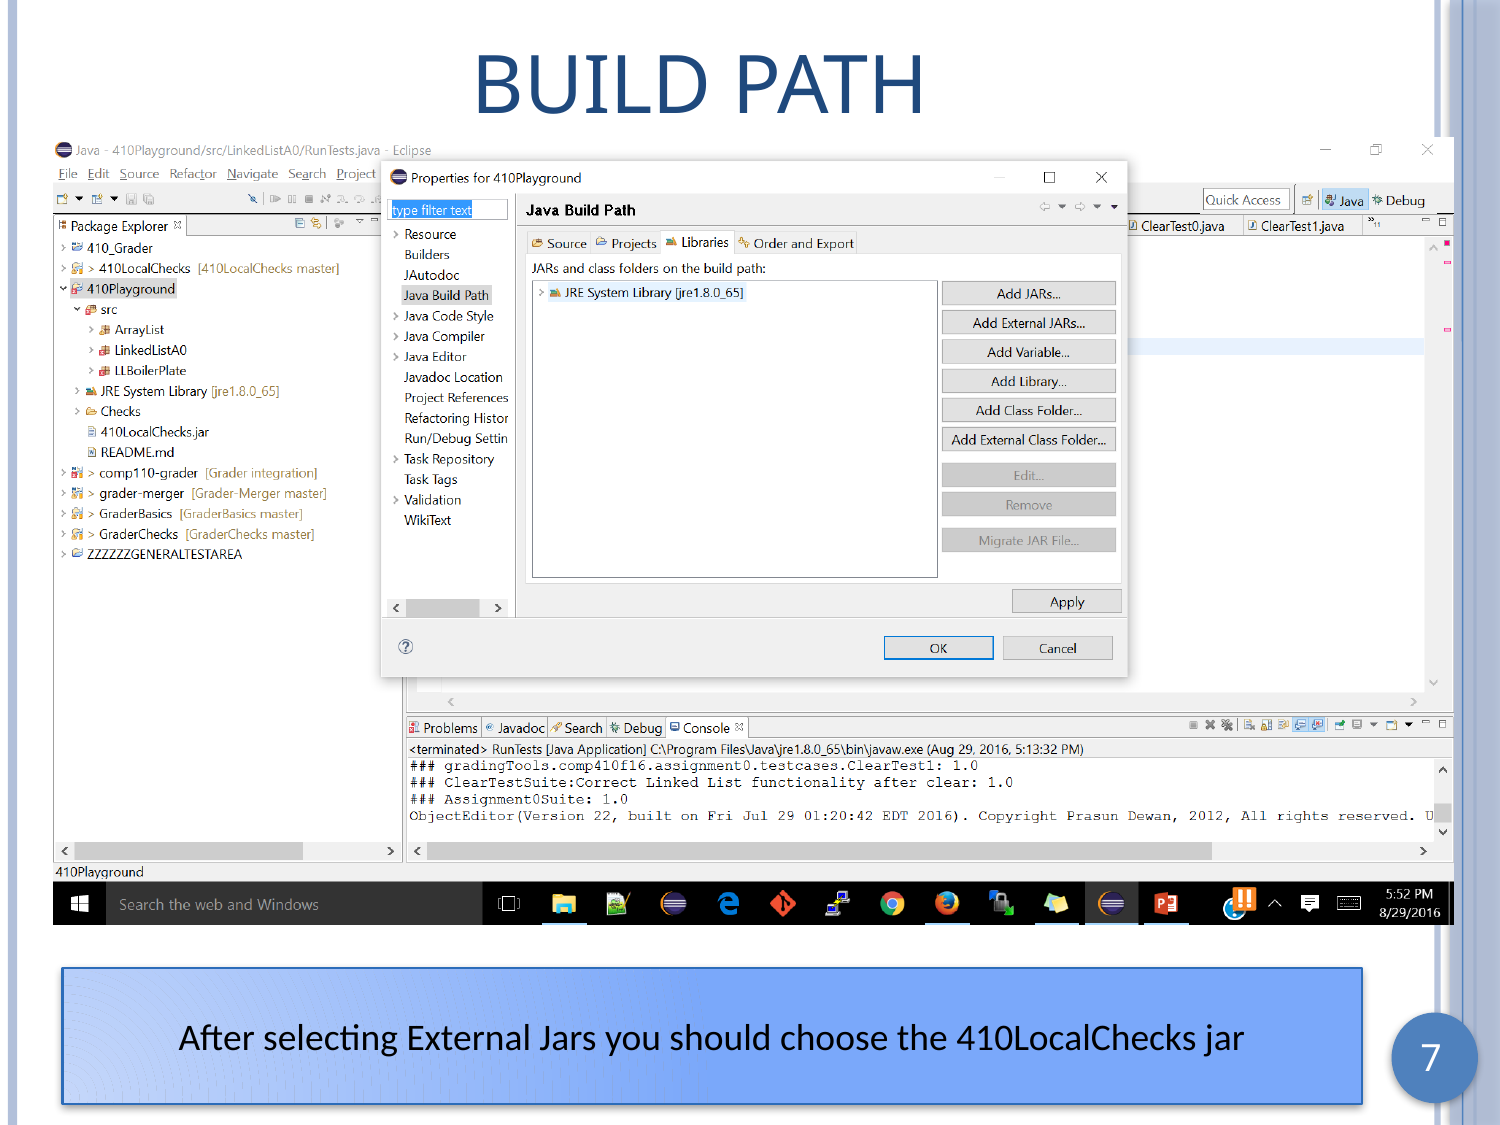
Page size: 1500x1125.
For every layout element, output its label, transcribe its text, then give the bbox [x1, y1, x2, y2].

text_box After selecting External Jars you should choose the 410LocalChecks jar [61, 967, 1363, 1105]
title Build Path [150, 24, 1250, 134]
picture [53, 136, 1455, 926]
